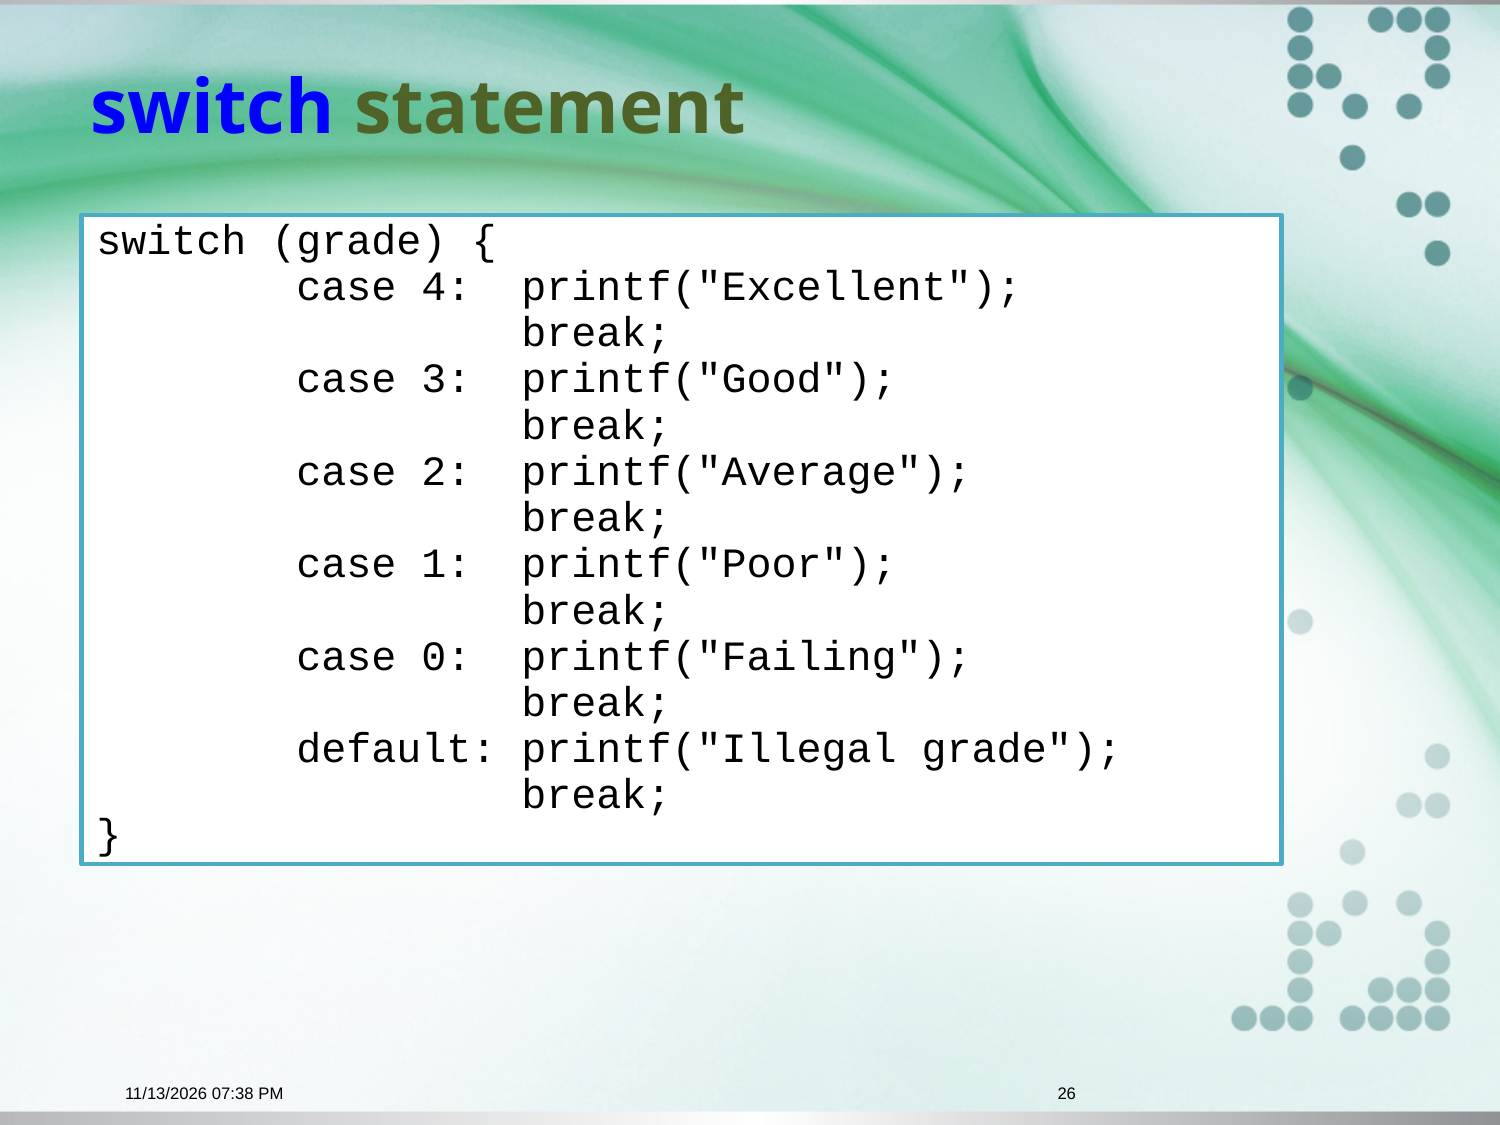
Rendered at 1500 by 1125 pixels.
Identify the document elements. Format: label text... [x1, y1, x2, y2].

text_box switch (grade) { case 4: printf("Excellent"); break; case 3: printf("Good"); break; case 2: printf("Average"); break; case 1: printf("Poor"); break; case 0: printf("Failing"); break; default: printf("Illegal grade"); break; } [79, 213, 1284, 866]
slide_number 26 [891, 1082, 1242, 1103]
picture [0, 0, 1500, 1125]
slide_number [29, 1082, 380, 1103]
title switch statement [74, 43, 1426, 165]
